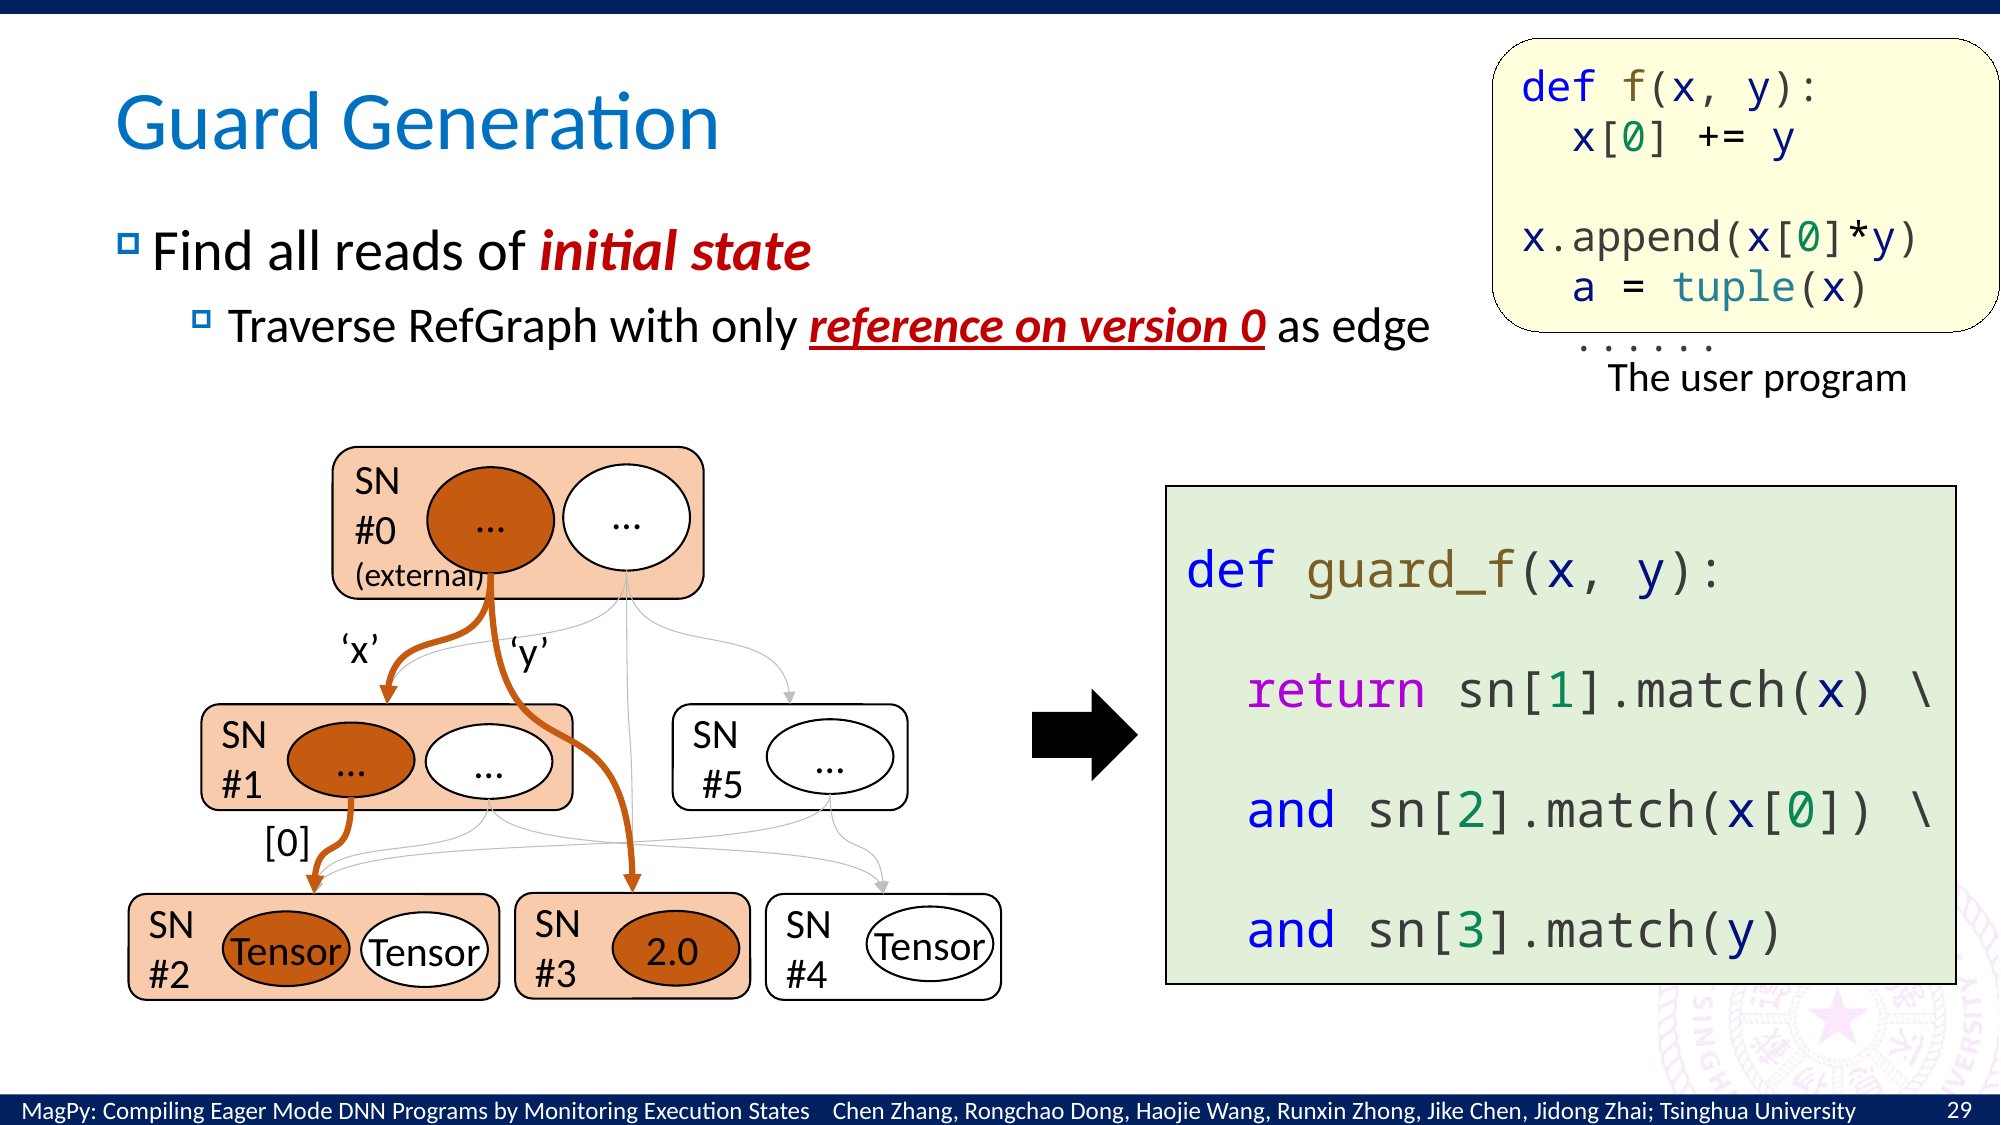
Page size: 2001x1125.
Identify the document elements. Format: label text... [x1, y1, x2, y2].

text_box def f(x, y): x[0] += y x.append(x[0]*y) a = tuple(x) ...... [1492, 38, 2000, 333]
slide_number 29 [1932, 1085, 2000, 1120]
text_box [1032, 688, 1139, 782]
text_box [128, 446, 1002, 1000]
text_box def guard_f(x, y): return sn[1].match(x) \ and sn[2].match(x[0]) \ and sn[3].match(y) [1165, 485, 1957, 985]
title Guard Generation [100, 68, 1495, 178]
list Find all reads of initial state Traverse RefGraph with only reference on version 0 as edge [100, 205, 1863, 1035]
text_box The user program [1592, 342, 1923, 408]
